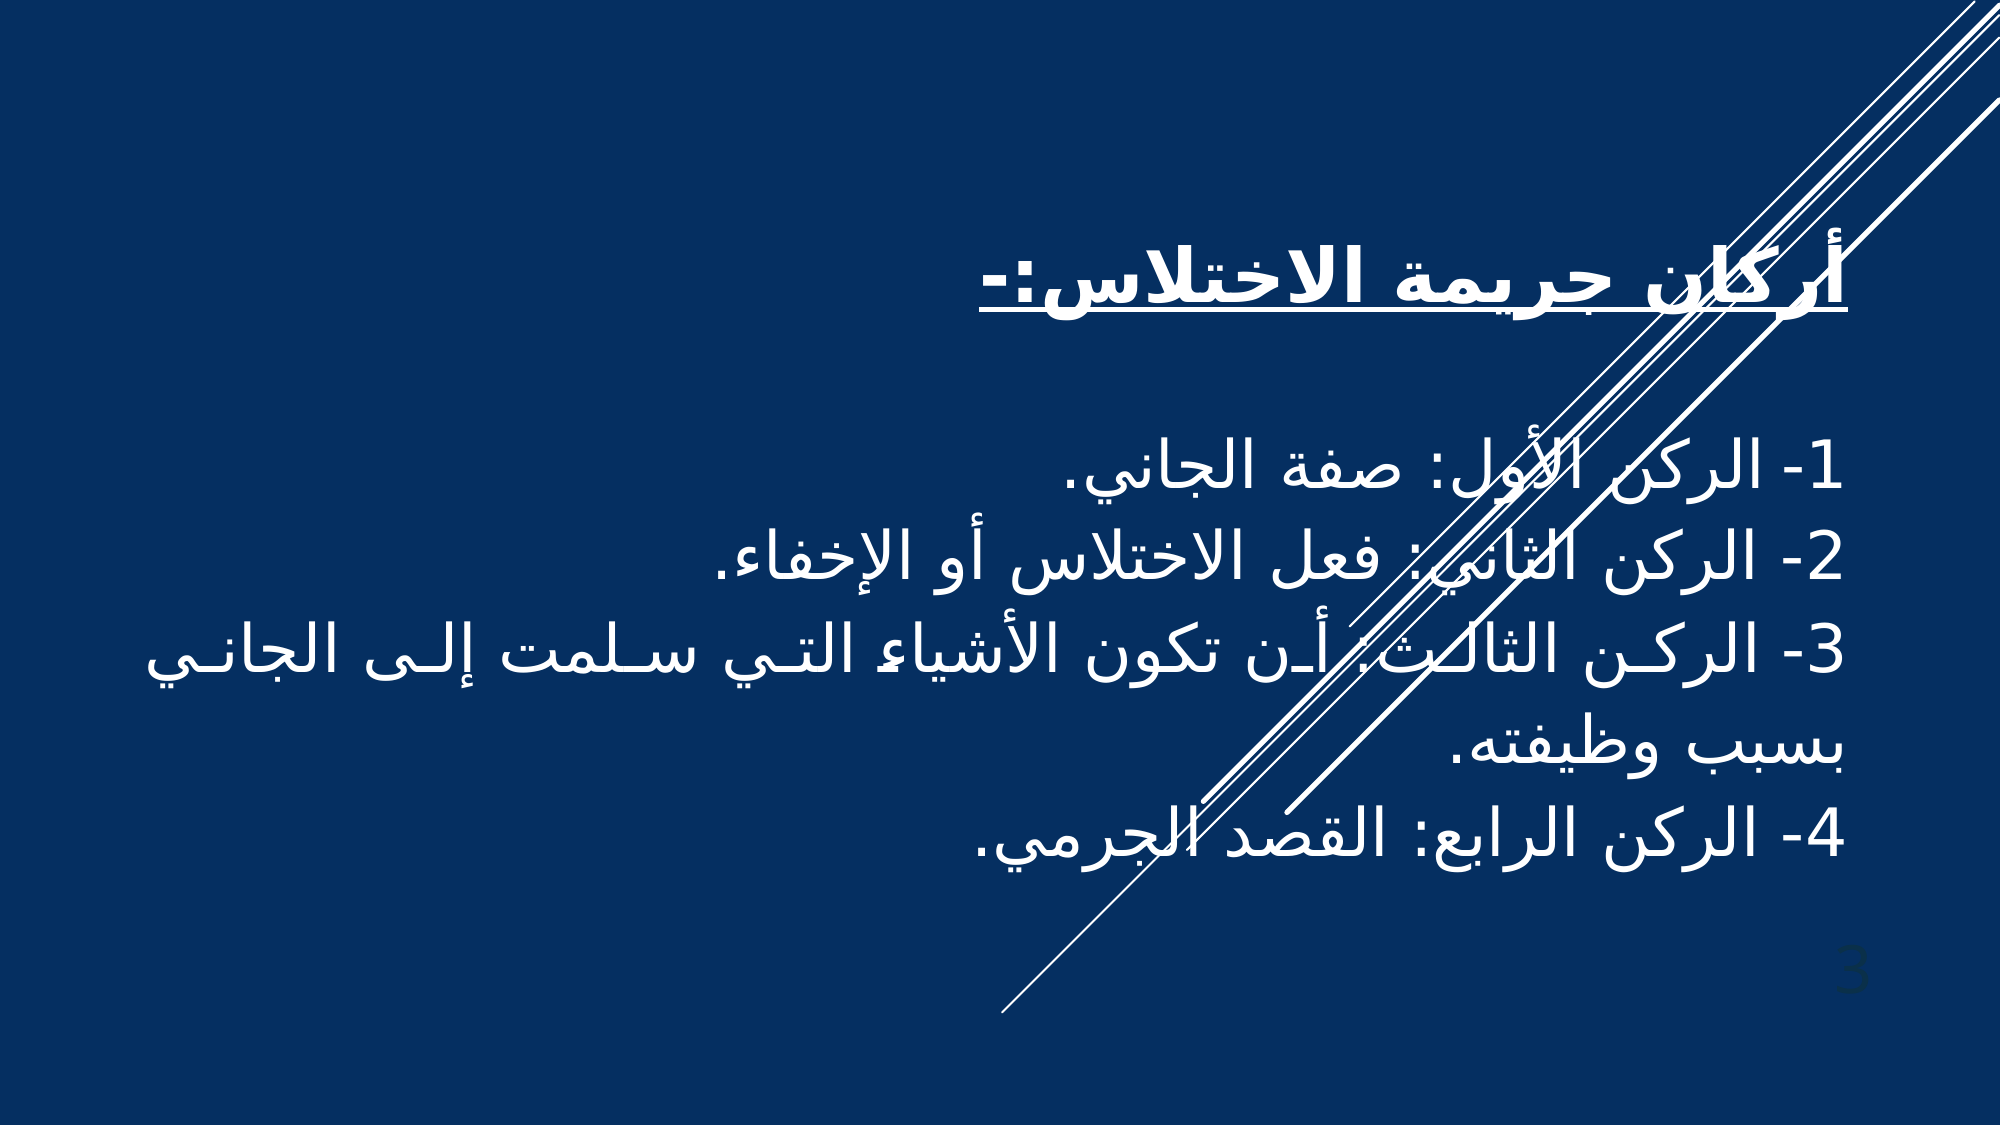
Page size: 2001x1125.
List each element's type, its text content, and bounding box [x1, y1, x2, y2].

slide_number 3 [1700, 915, 1888, 1025]
subtitle أركان جريمة الاختلاس:- 1- الركن الأول: صفة الجاني. 2- الركن الثاني: فعل الاختلاس أو الإخفاء. 3- الركن الثالث: أن تكون الأشياء التي سلمت إلى الجاني بسبب وظيفته. 4- الركن الرابع: القصد الجرمي. [129, 206, 1864, 320]
